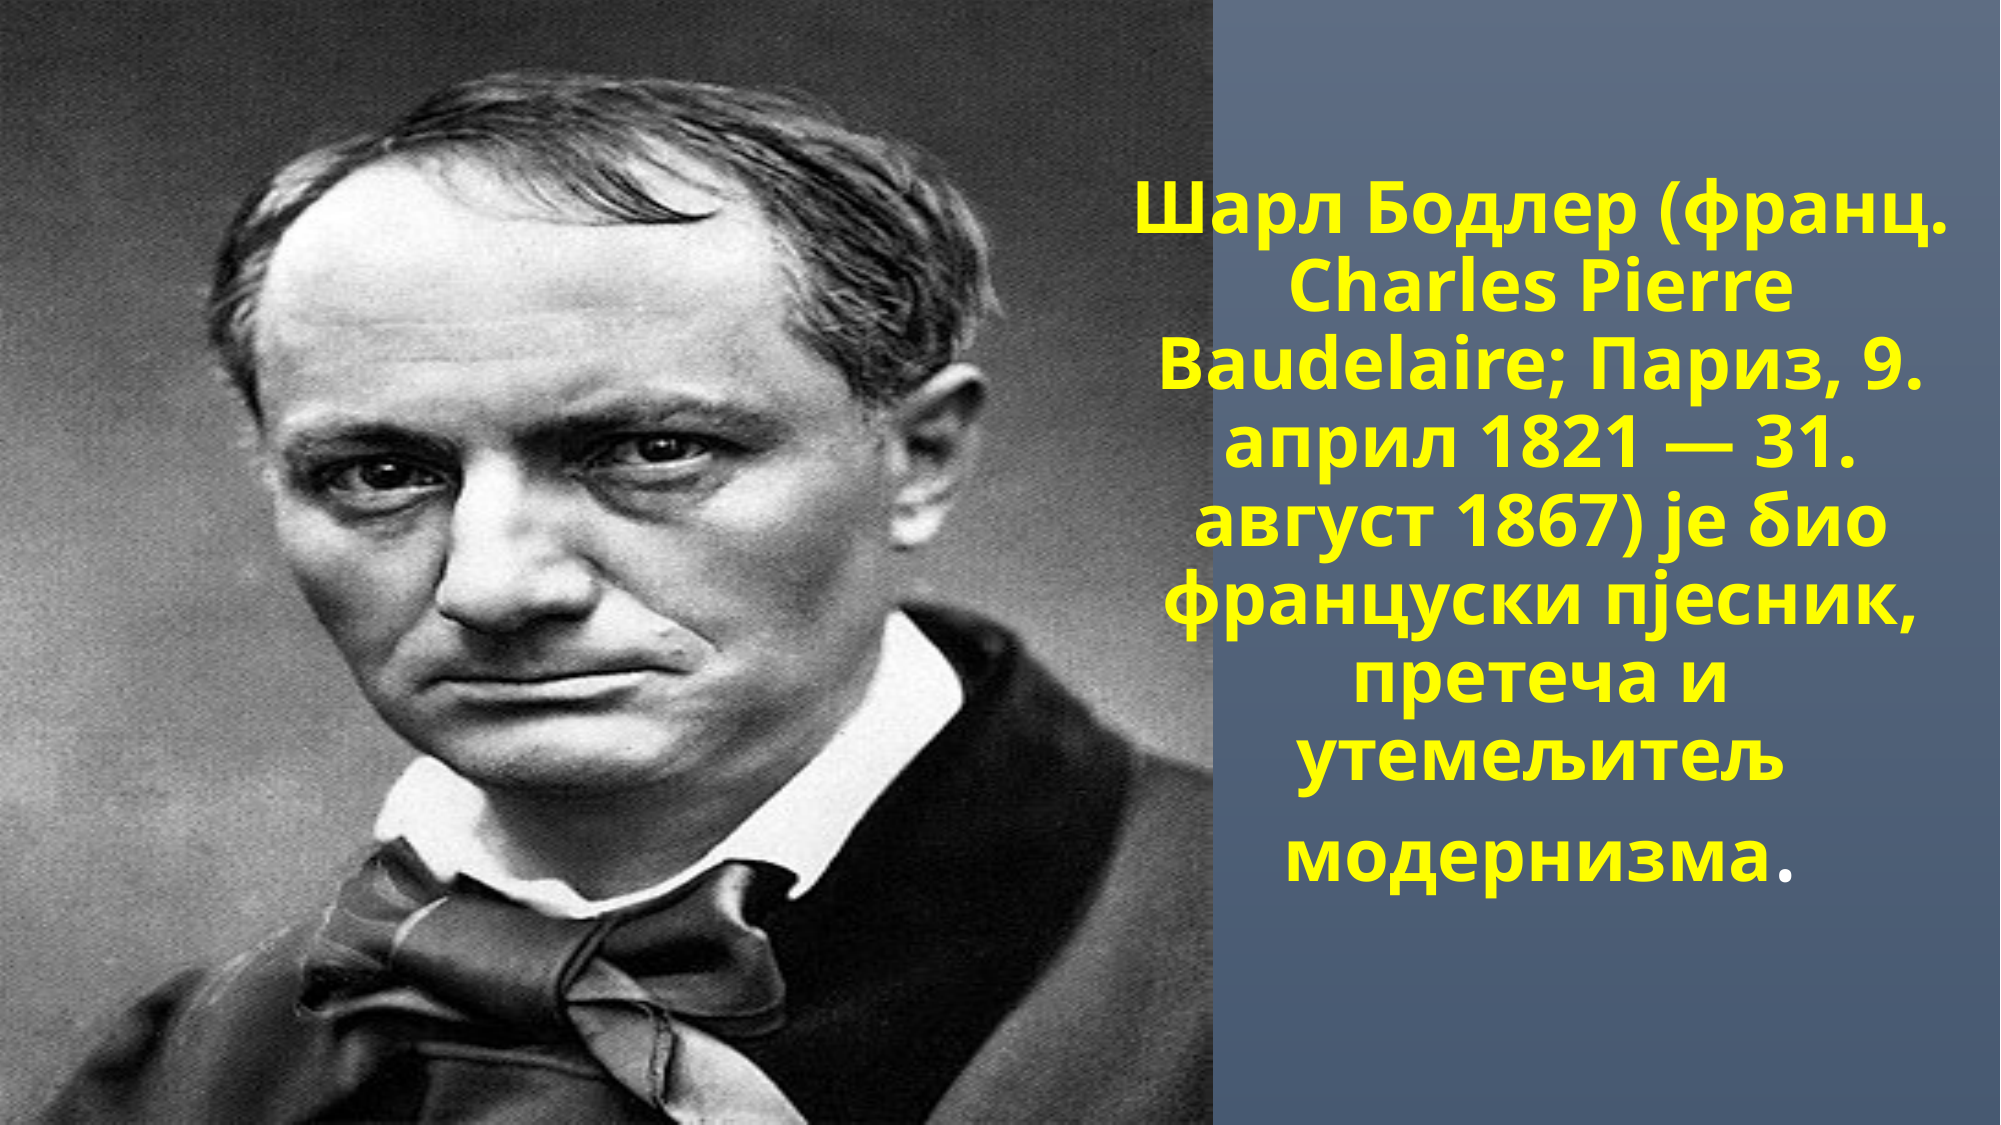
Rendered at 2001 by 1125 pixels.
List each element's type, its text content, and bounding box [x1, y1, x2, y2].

picture [0, 0, 1213, 1125]
title Шарл Бодлер (франц. Charles Pierre Baudelaire; Париз, 9. април 1821 — 31. август 1867) је био француски пјесник, претеча и утемељитељ модернизма. [1213, 158, 1984, 911]
